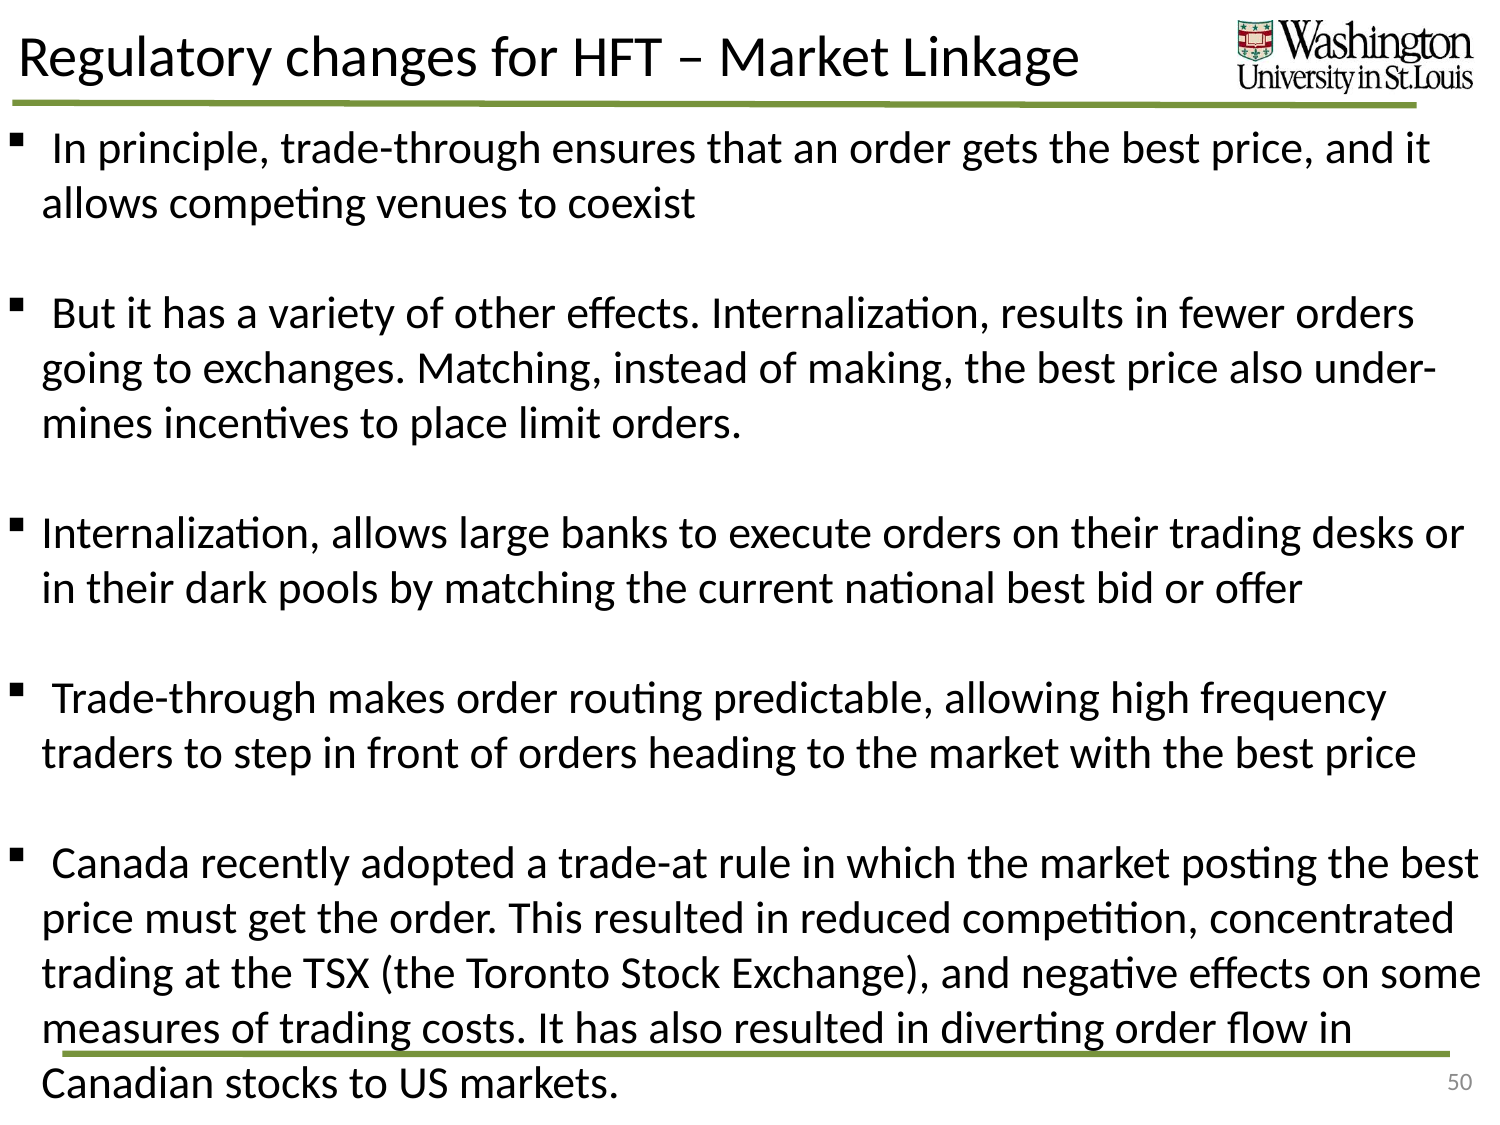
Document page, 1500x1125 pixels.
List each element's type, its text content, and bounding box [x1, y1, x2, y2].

text_box In principle, trade-through ensures that an order gets the best price, and it allows competing venues to coexist But it has a variety of other effects. Internalization, results in fewer orders going to exchanges. Matching, instead of making, the best price also under-mines incentives to place limit orders. Internalization, allows large banks to execute orders on their trading desks or in their dark pools by matching the current national best bid or offer Trade-through makes order routing predictable, allowing high frequency traders to step in front of orders heading to the market with the best price Canada recently adopted a trade-at rule in which the market posting the best price must get the order. This resulted in reduced competition, concentrated trading at the TSX (the Toronto Stock Exchange), and negative effects on some measures of trading costs. It has also resulted in diverting order flow in Canadian stocks to US markets. [0, 93, 1493, 1108]
text_box Regulatory changes for HFT – Market Linkage [0, 0, 1225, 129]
slide_number 50 [1137, 1050, 1488, 1111]
picture [1237, 19, 1476, 95]
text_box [12, 102, 1417, 106]
